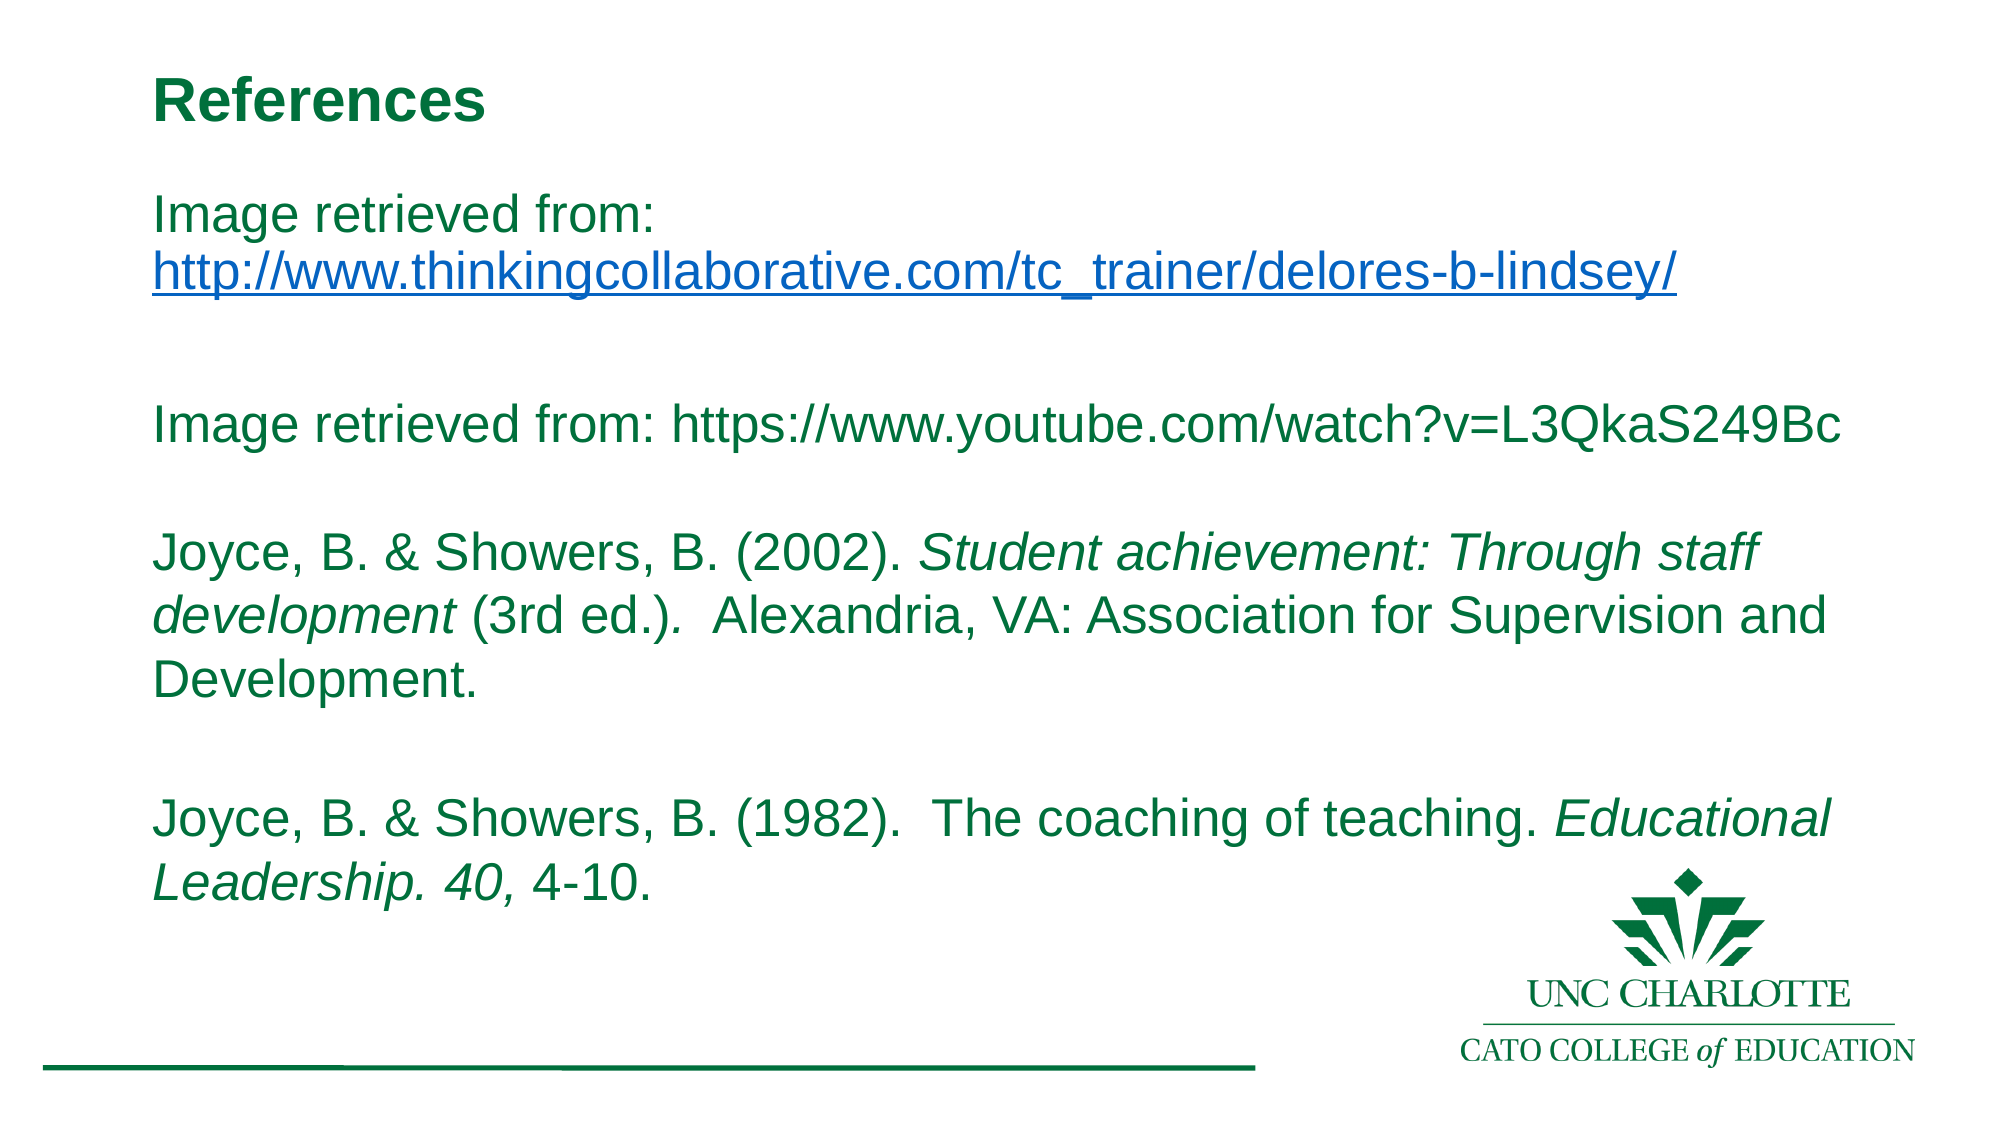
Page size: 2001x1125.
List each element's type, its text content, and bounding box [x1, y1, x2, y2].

title References [137, 59, 1863, 96]
picture [1460, 868, 1915, 1068]
list Image retrieved from: http://www.thinkingcollaborative.com/tc_trainer/delores-b-lindsey/ Image retrieved from: https://www.youtube.com/watch?v=L3QkaS249Bc Joyce, B. & Showers, B. (2002). Student achievement: Through staff development (3rd ed.). Alexandria, VA: Association for Supervision and Development. Joyce, B. & Showers, B. (1982). The coaching of teaching. Educational Leadership. 40, 4-10. [137, 96, 1863, 969]
